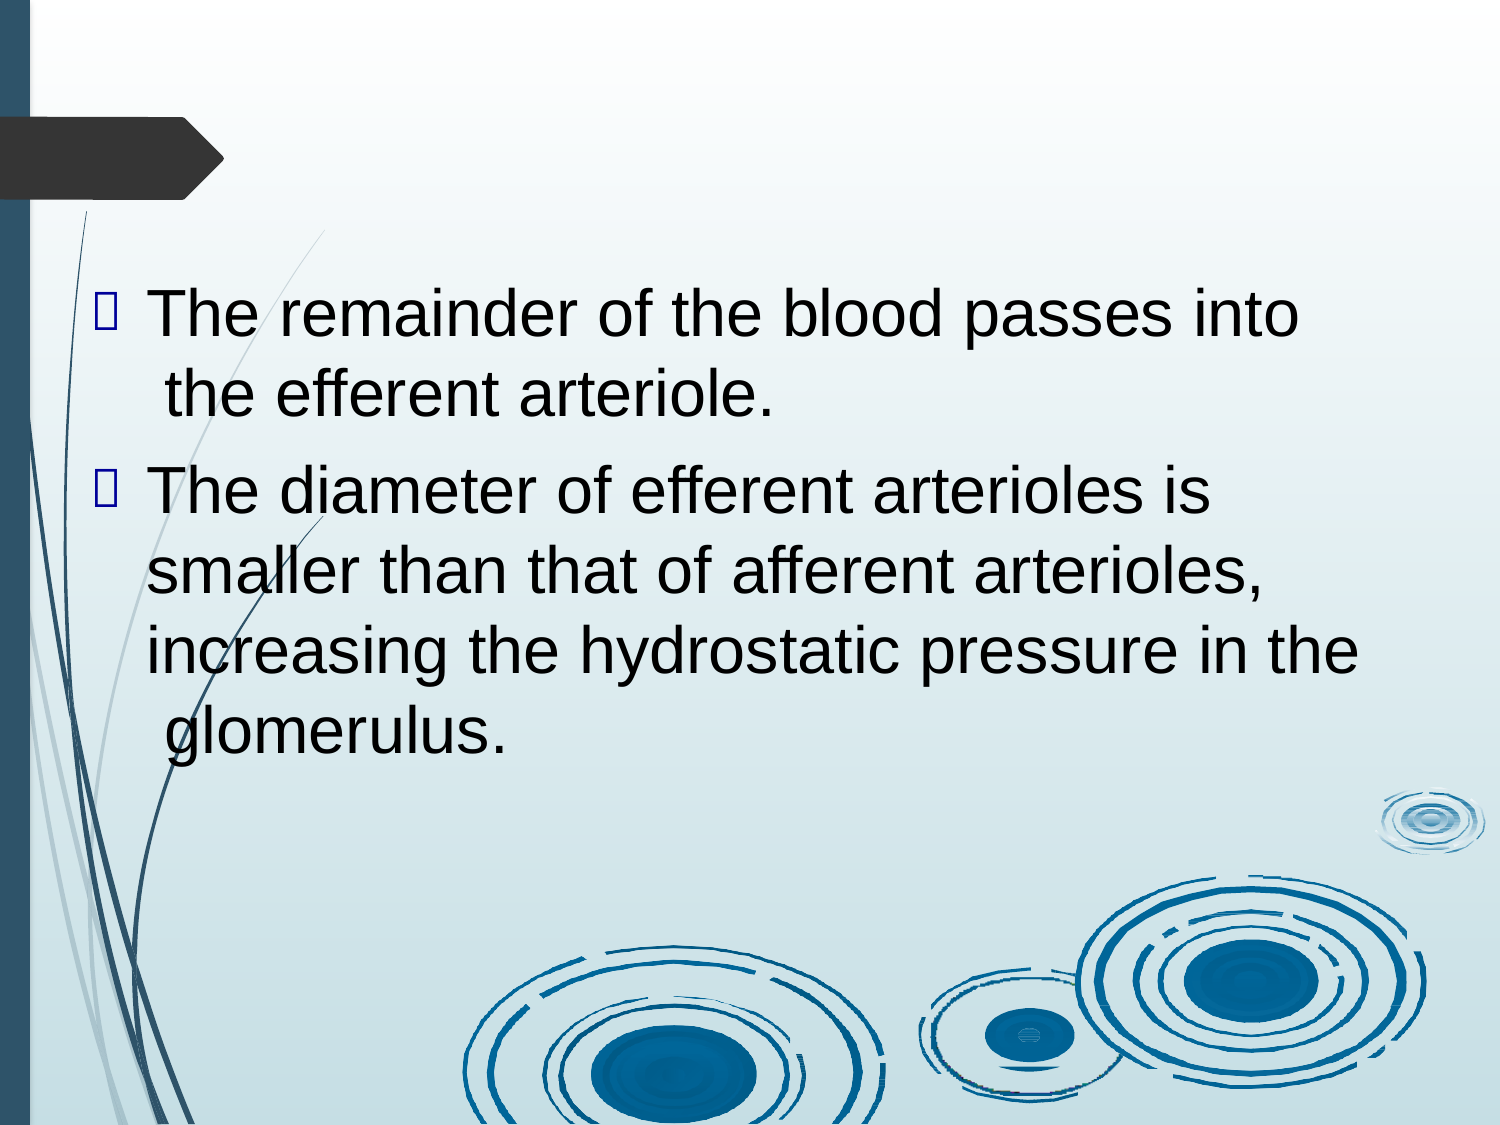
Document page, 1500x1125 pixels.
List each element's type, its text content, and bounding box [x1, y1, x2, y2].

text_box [0, 699, 1500, 1125]
text_box The remainder of the blood passes into the efferent arteriole. The diameter of efferent arterioles is smaller than that of afferent arterioles, increasing the hydrostatic pressure in the glomerulus. [81, 267, 1372, 698]
